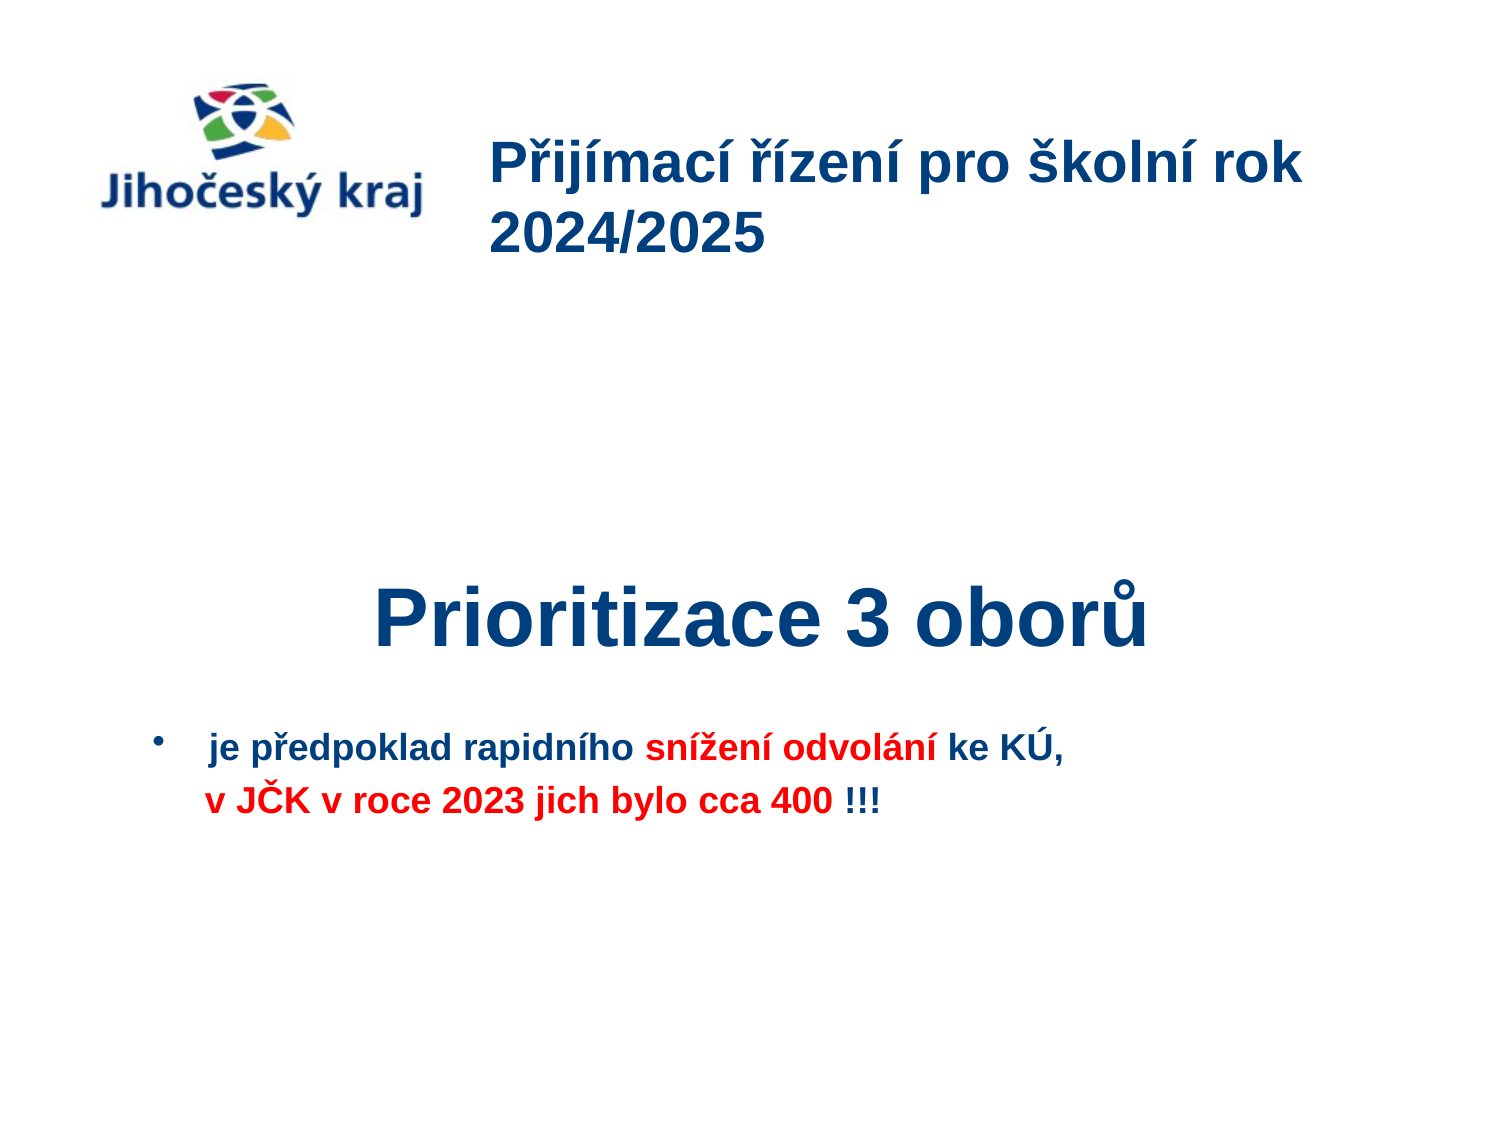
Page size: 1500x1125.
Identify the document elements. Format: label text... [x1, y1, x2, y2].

title Přijímací řízení pro školní rok 2024/2025 [474, 99, 1388, 288]
picture [87, 74, 438, 223]
list Prioritizace 3 oborů je předpoklad rapidního snížení odvolání ke KÚ, v JČK v roce 2023 jich bylo cca 400 !!! [137, 324, 1388, 1000]
